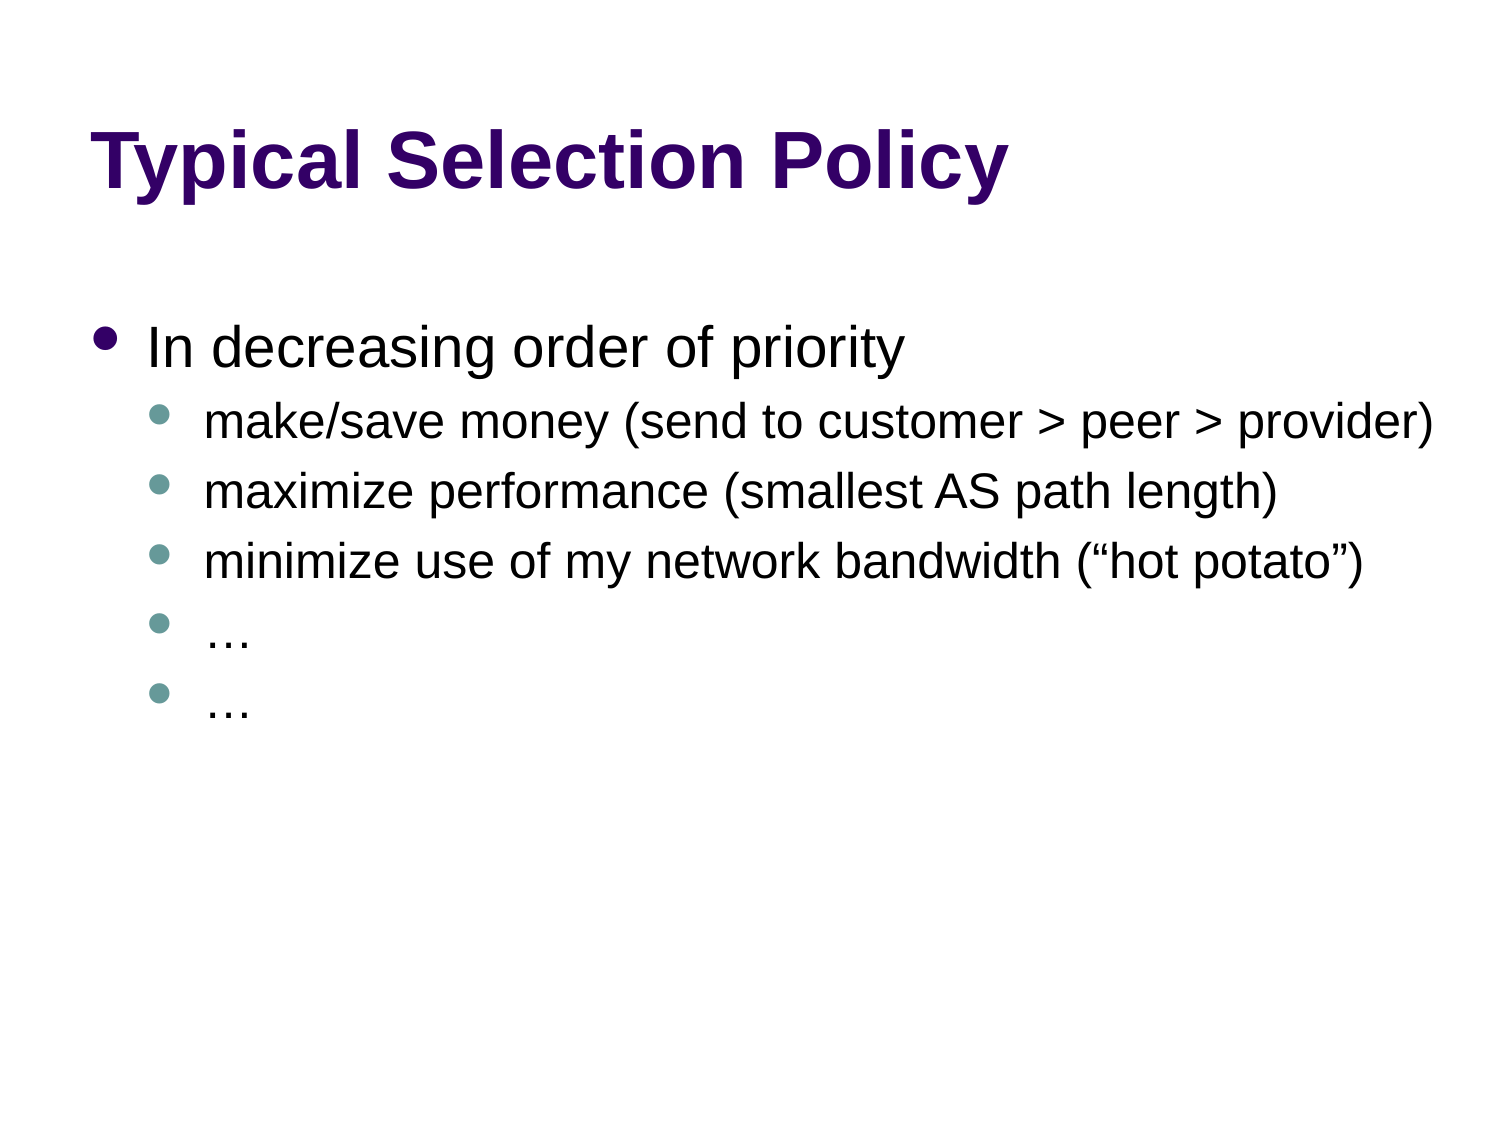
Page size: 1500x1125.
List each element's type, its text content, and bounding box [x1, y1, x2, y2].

list In decreasing order of priority make/save money (send to customer > peer > provider) maximize performance (smallest AS path length) minimize use of my network bandwidth (“hot potato”) … … [75, 301, 1475, 900]
title Typical Selection Policy [75, 20, 1425, 213]
